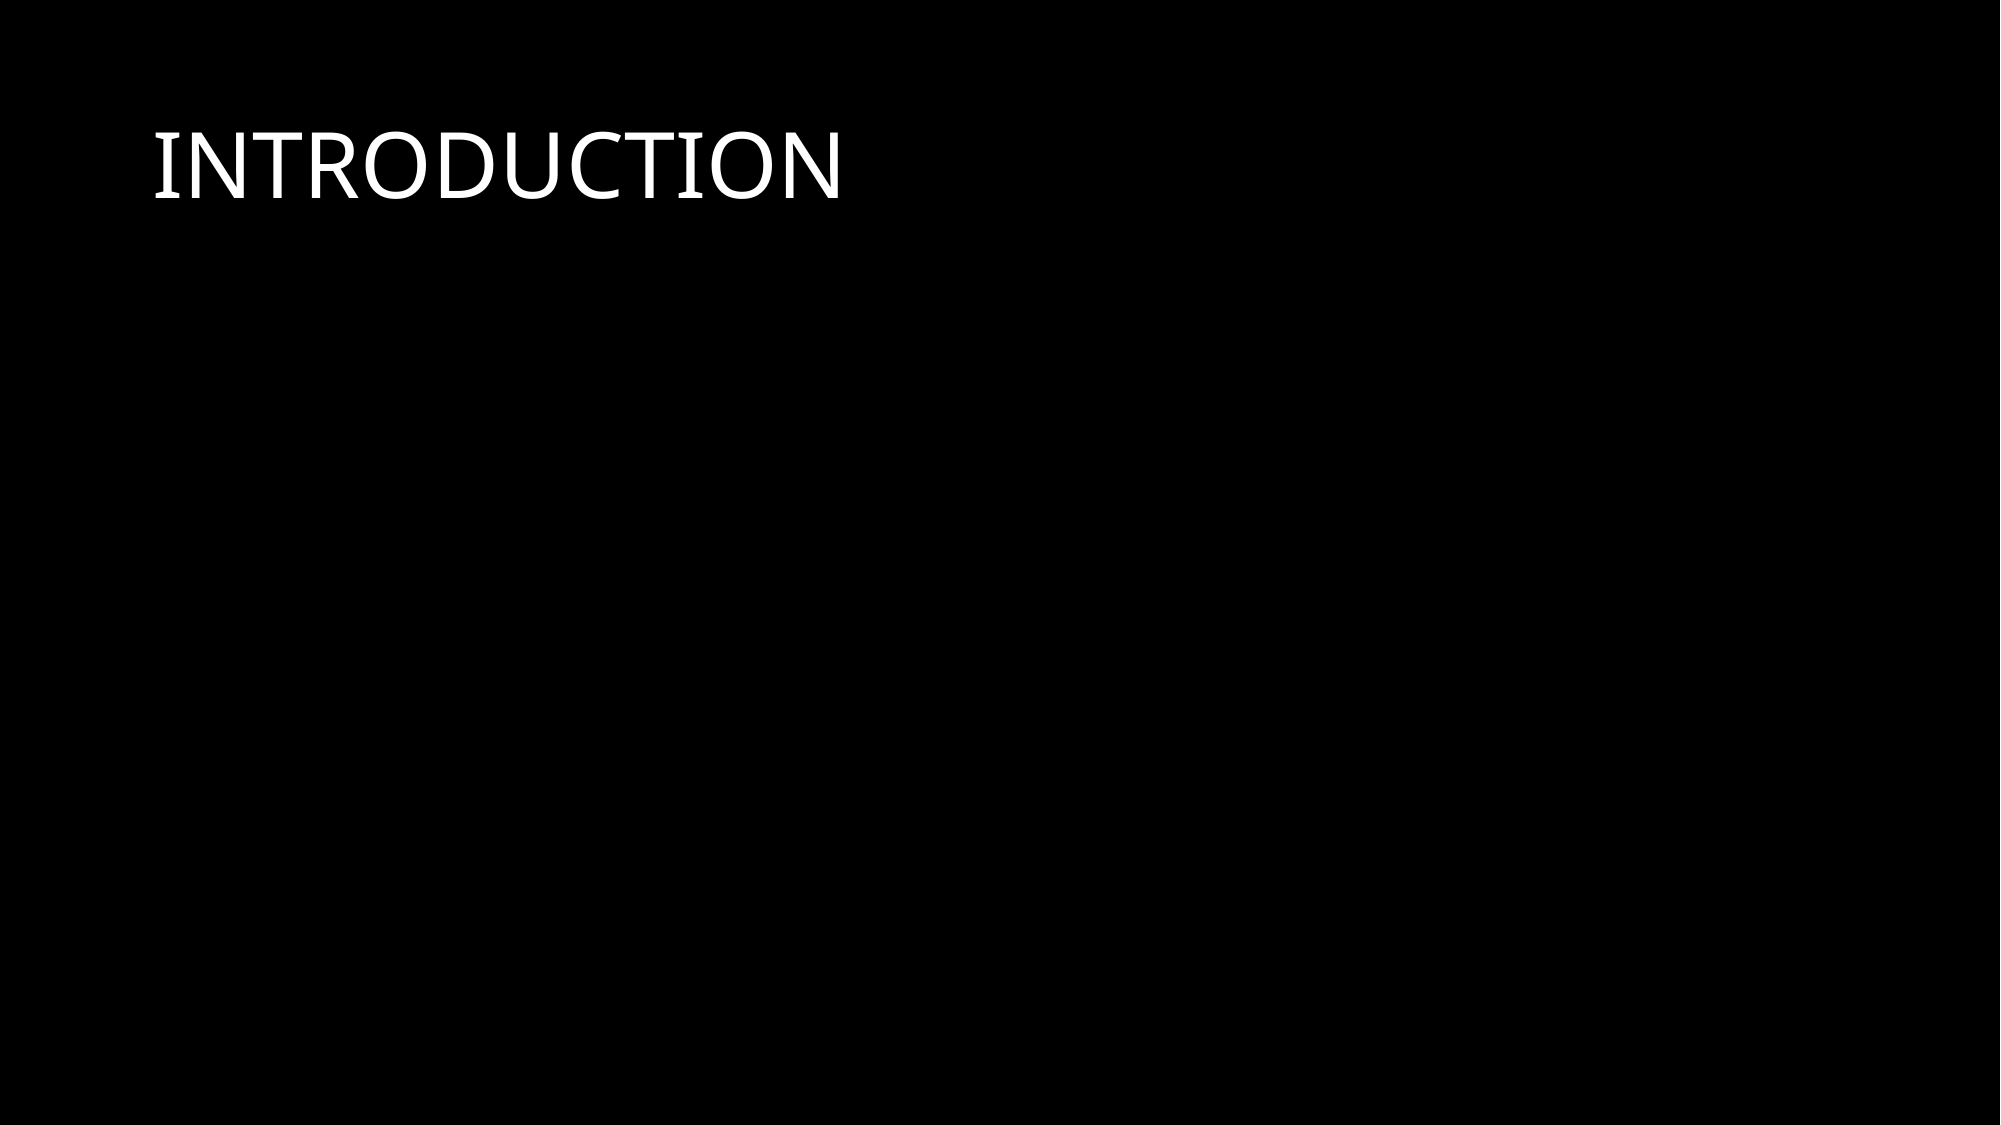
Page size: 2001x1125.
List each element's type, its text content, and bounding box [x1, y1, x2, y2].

title INTRODUCTION [137, 59, 1863, 278]
